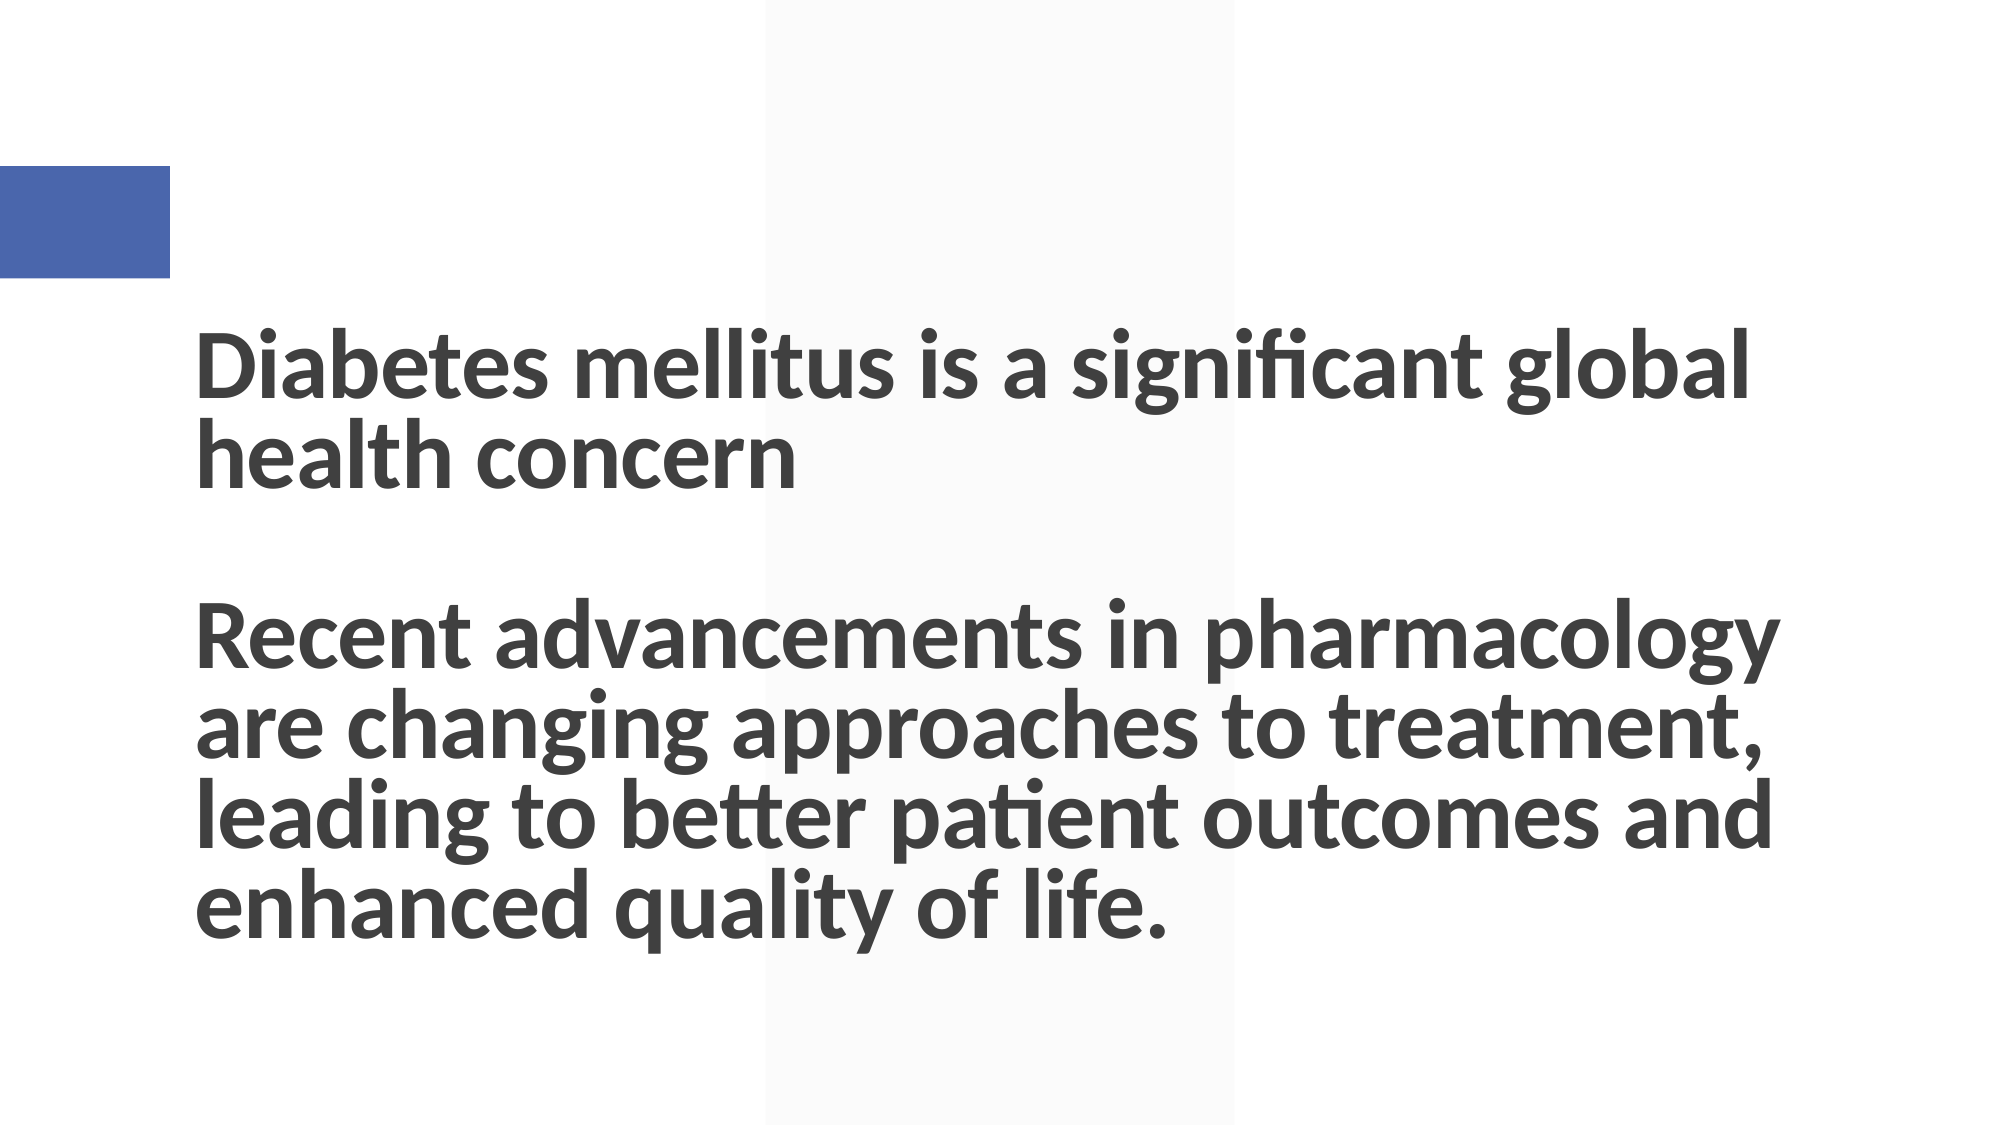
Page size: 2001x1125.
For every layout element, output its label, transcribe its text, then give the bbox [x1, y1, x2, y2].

title Diabetes mellitus is a significant global health concern Recent advancements in pharmacology are changing approaches to treatment, leading to better patient outcomes and enhanced quality of life. [179, 187, 1830, 965]
